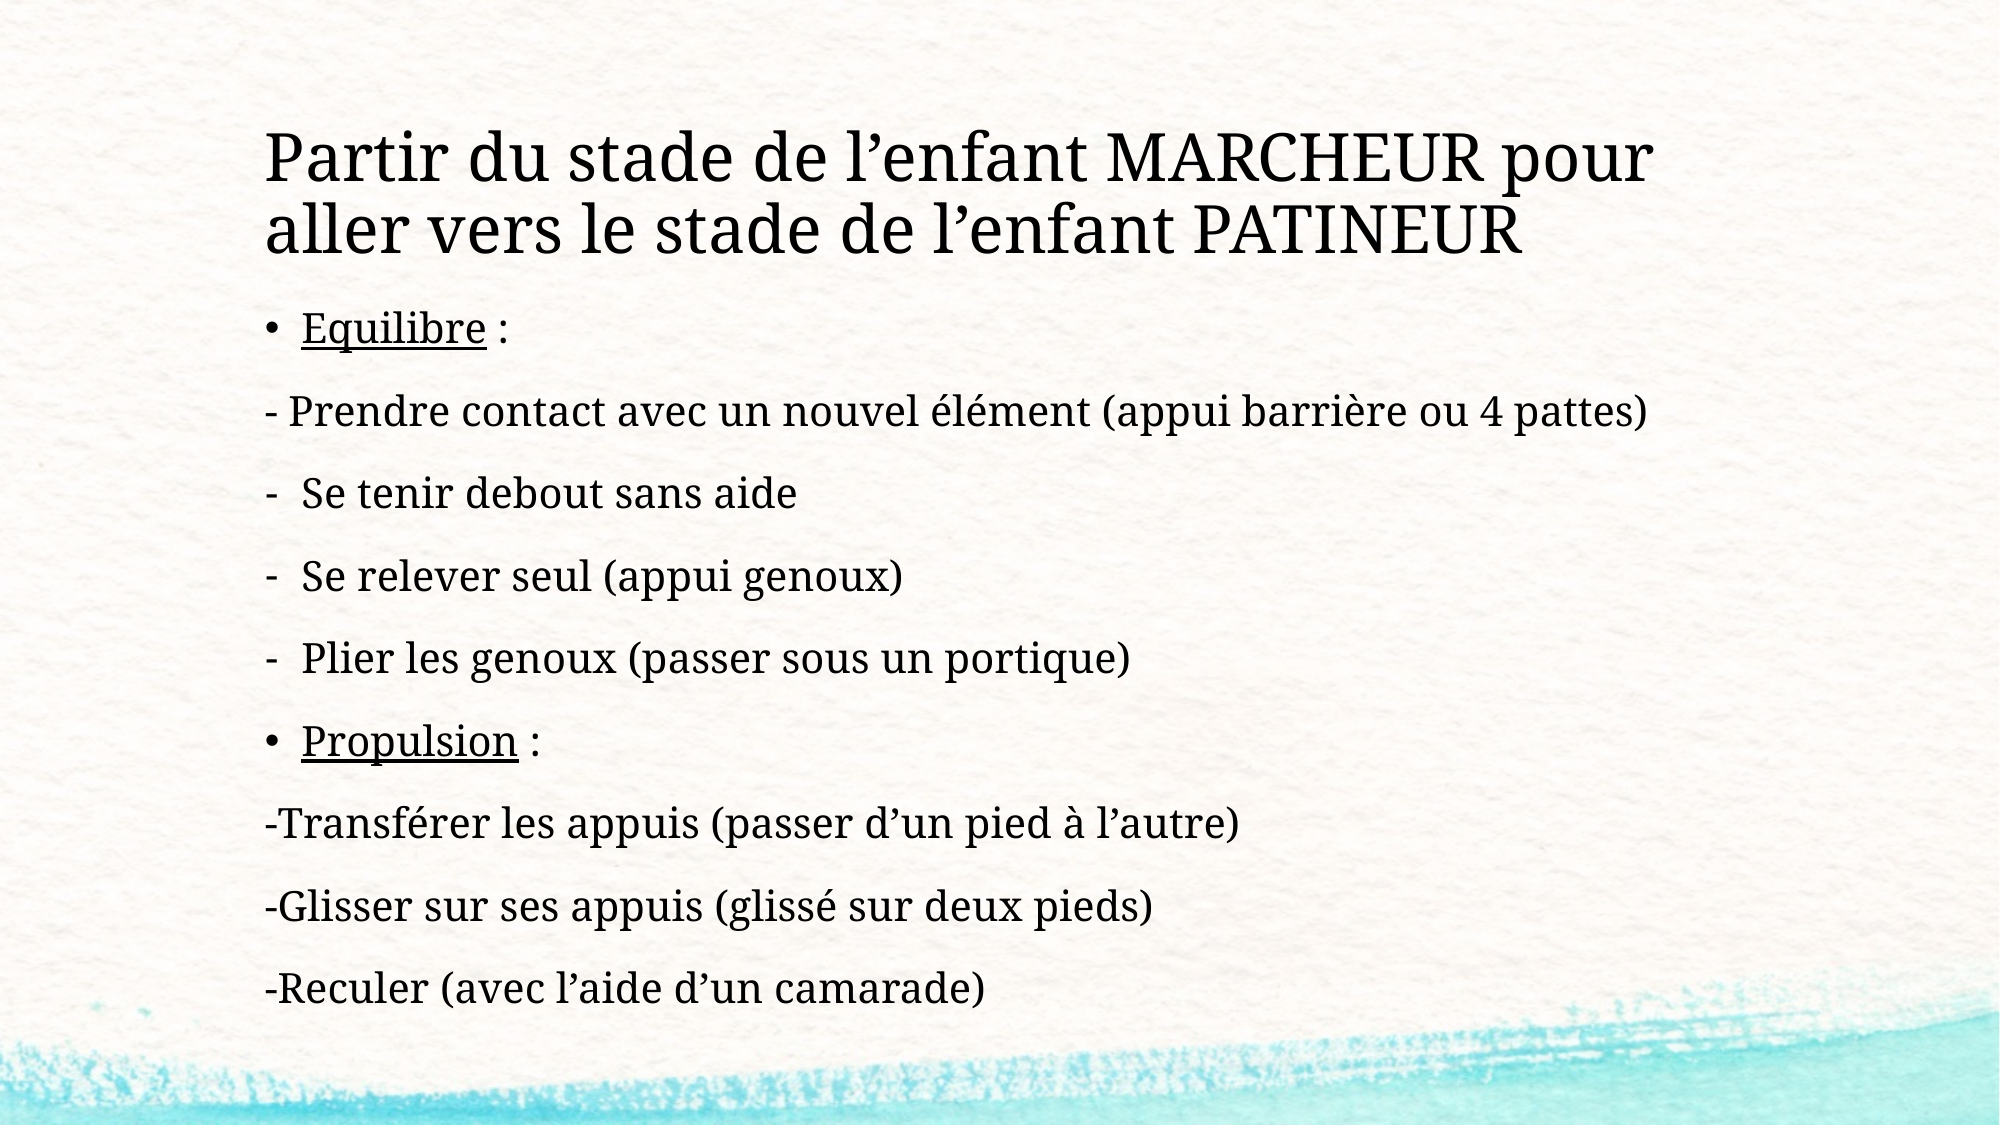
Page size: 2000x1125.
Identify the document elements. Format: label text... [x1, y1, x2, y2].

picture [0, 0, 2000, 1125]
title Partir du stade de l’enfant MARCHEUR pour aller vers le stade de l’enfant PATINEUR [249, 87, 1825, 275]
list Equilibre : - Prendre contact avec un nouvel élément (appui barrière ou 4 pattes) Se tenir debout sans aide Se relever seul (appui genoux) Plier les genoux (passer sous un portique) Propulsion : -Transférer les appuis (passer d’un pied à l’autre) -Glisser sur ses appuis (glissé sur deux pieds) -Reculer (avec l’aide d’un camarade) [249, 299, 1825, 1059]
